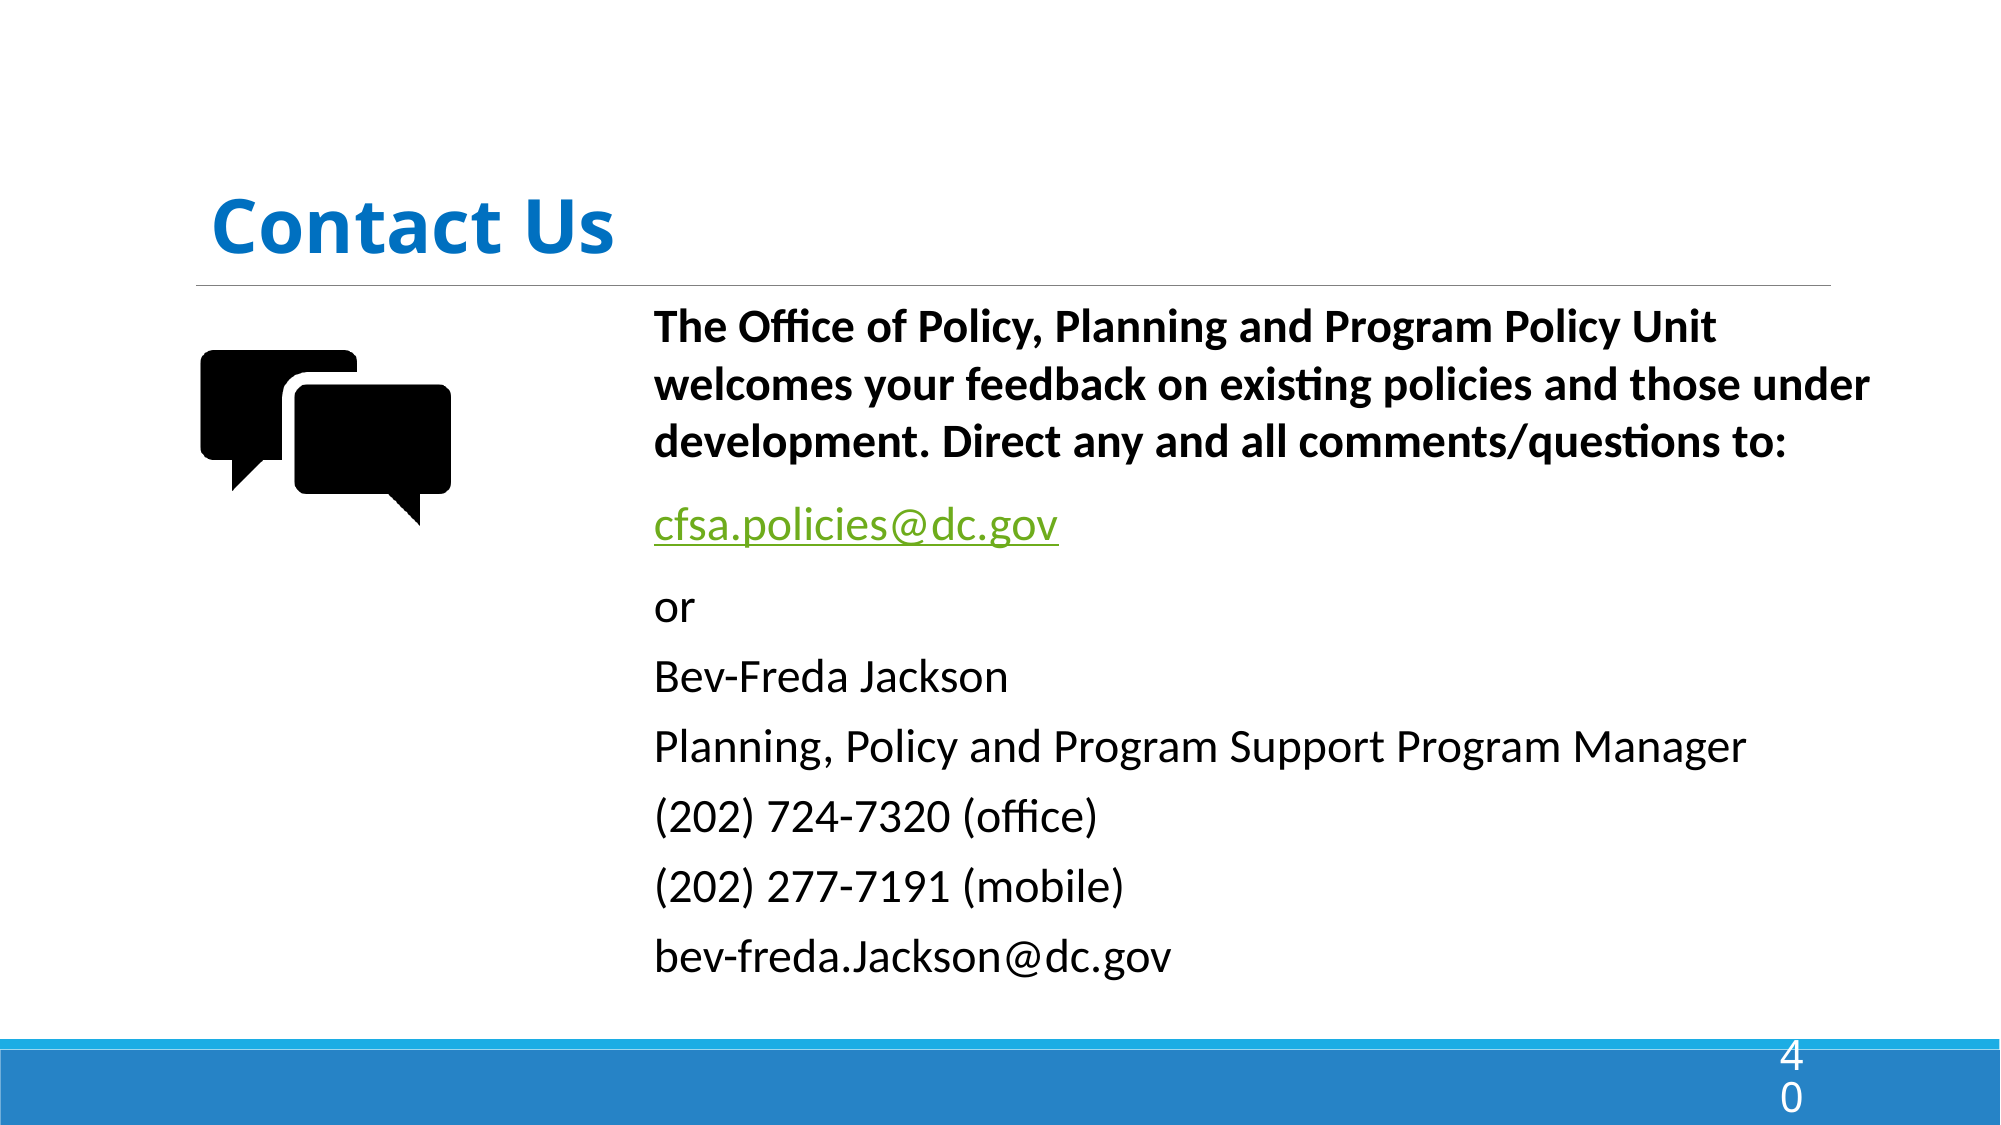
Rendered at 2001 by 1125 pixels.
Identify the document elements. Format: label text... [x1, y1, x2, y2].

text_box The Office of Policy, Planning and Program Policy Unit welcomes your feedback on existing policies and those under development. Direct any and all comments/questions to: cfsa.policies@dc.gov or Bev-Freda Jackson Planning, Policy and Program Support Program Manager (202) 724-7320 (office) (202) 277-7191 (mobile) bev-freda.Jackson@dc.gov [639, 287, 1900, 1100]
picture [174, 287, 476, 589]
text_box Contact Us [195, 170, 632, 276]
